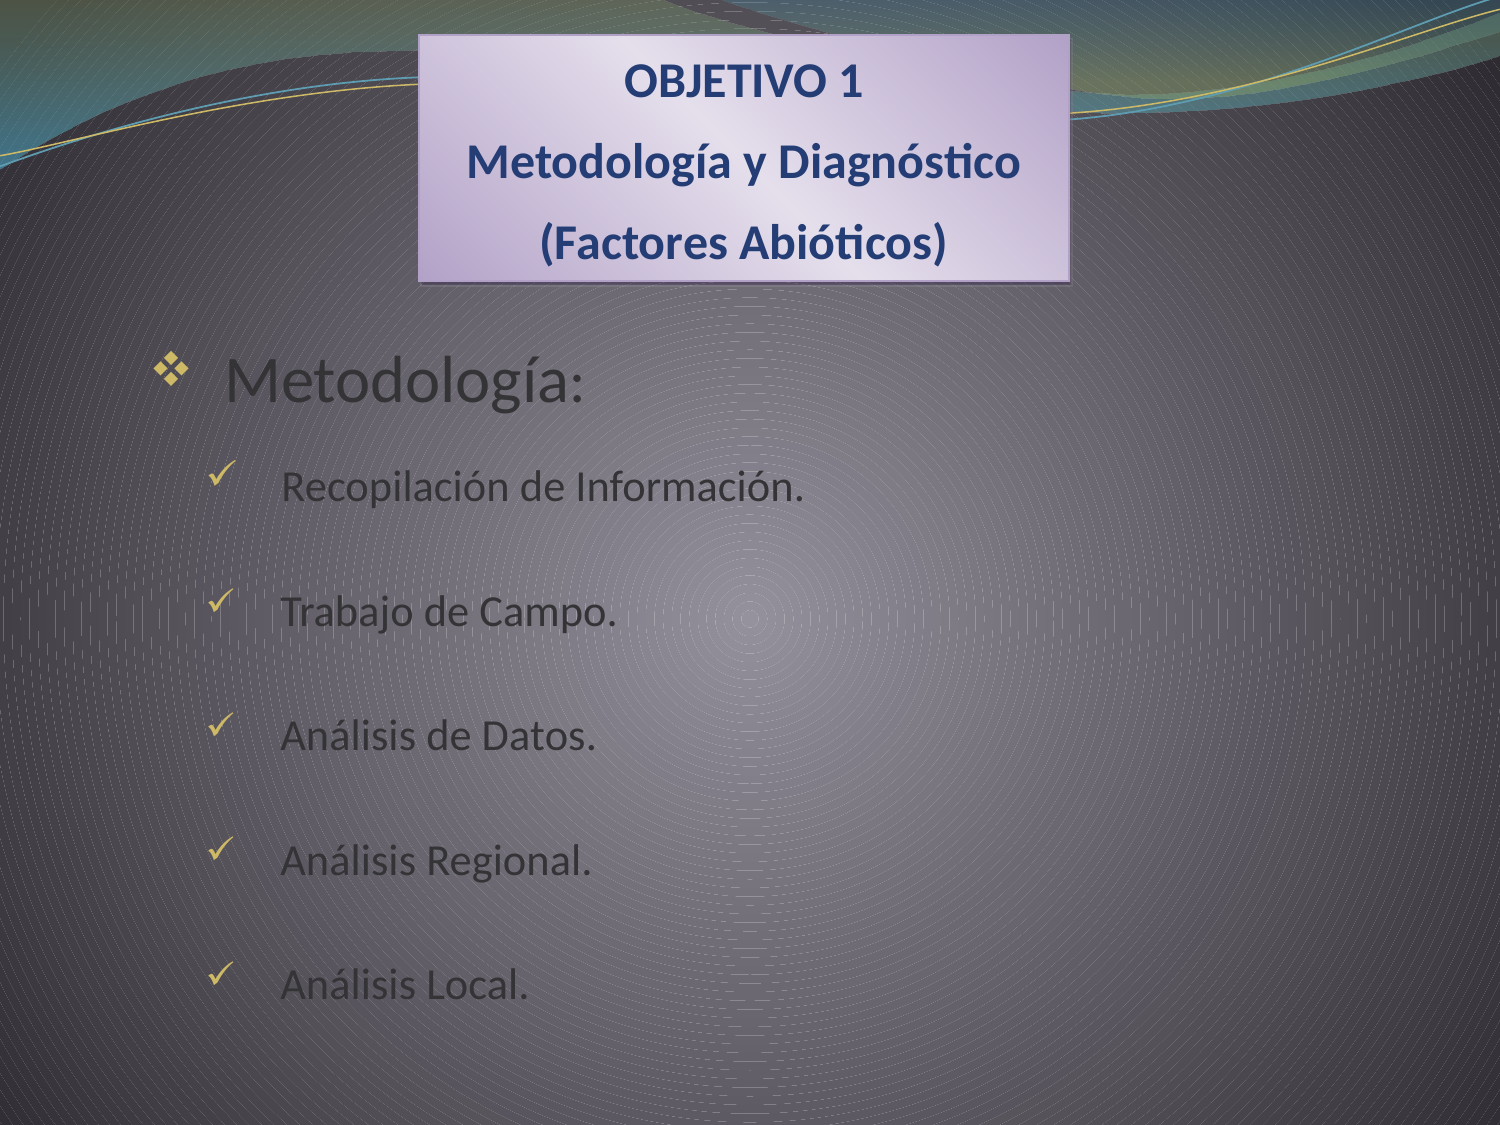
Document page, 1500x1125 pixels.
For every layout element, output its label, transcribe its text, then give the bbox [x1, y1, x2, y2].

text_box OBJETIVO 1 Metodología y Diagnóstico (Factores Abióticos) [419, 35, 1069, 282]
text_box Metodología: Recopilación de Información. Trabajo de Campo. Análisis de Datos. Análisis Regional. Análisis Local. [70, 328, 1359, 1020]
